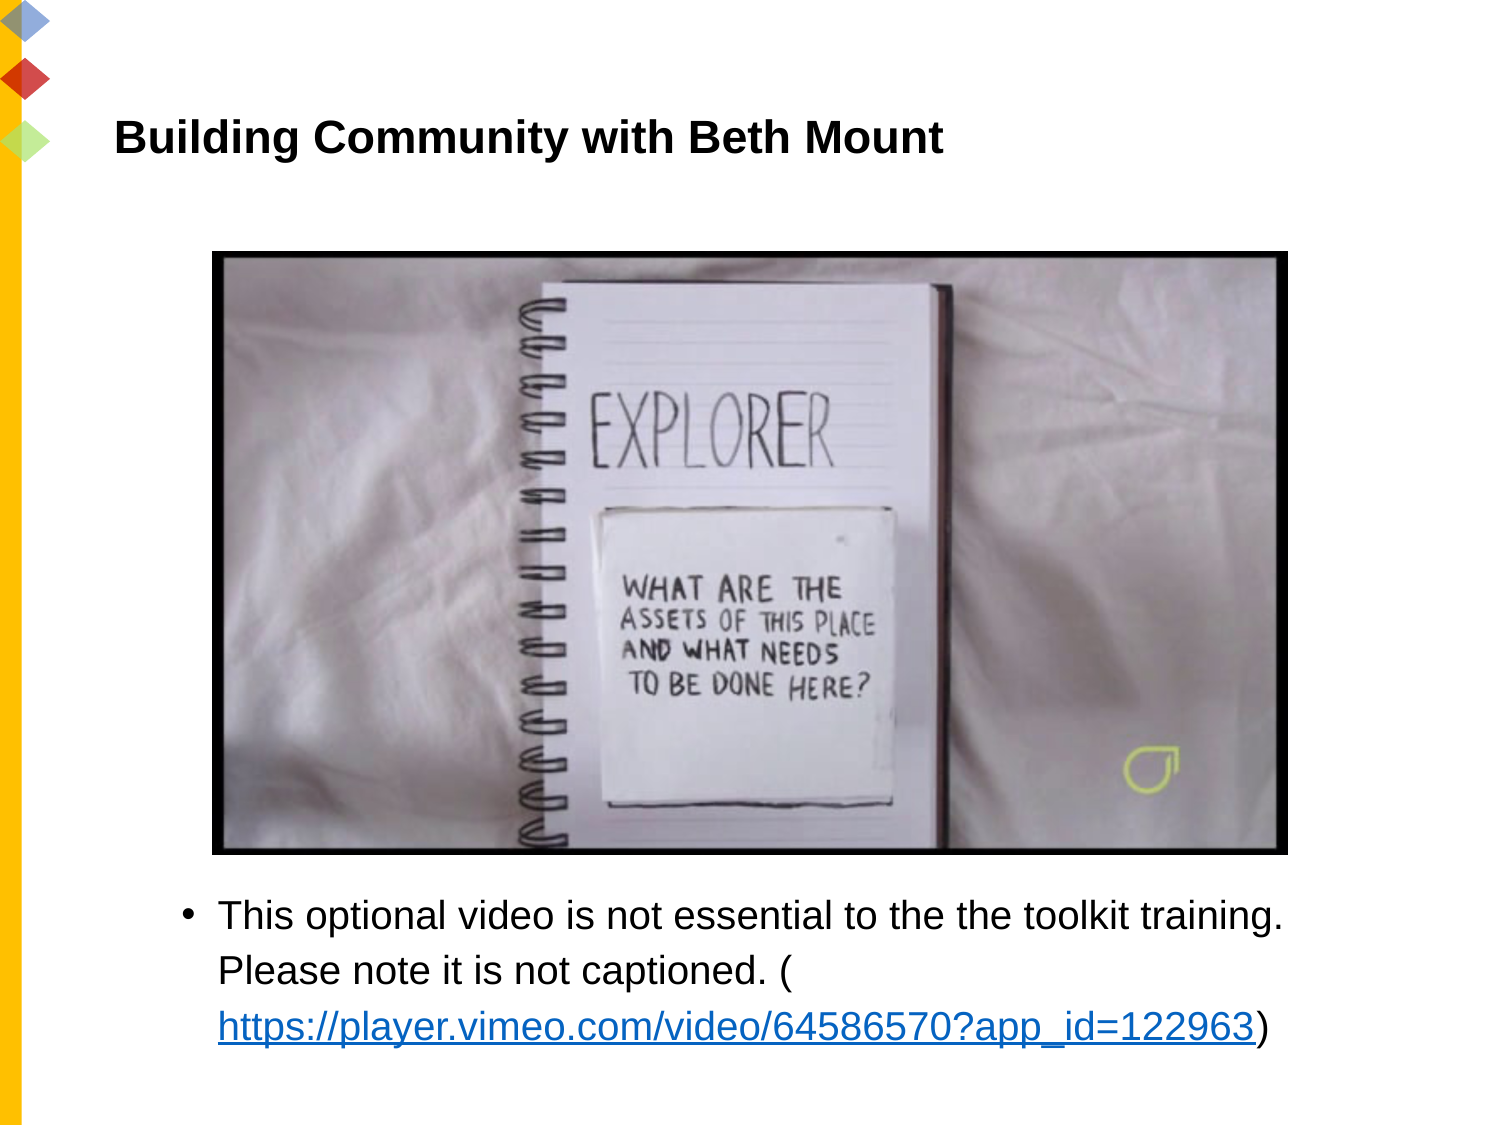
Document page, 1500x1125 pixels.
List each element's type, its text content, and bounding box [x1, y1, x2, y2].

list This optional video is not essential to the the toolkit training. Please note it is not captioned. (https://player.vimeo.com/video/64586570?app_id=122963) [166, 874, 1396, 1057]
title Building Community with Beth Mount [98, 32, 988, 251]
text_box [211, 250, 1288, 856]
